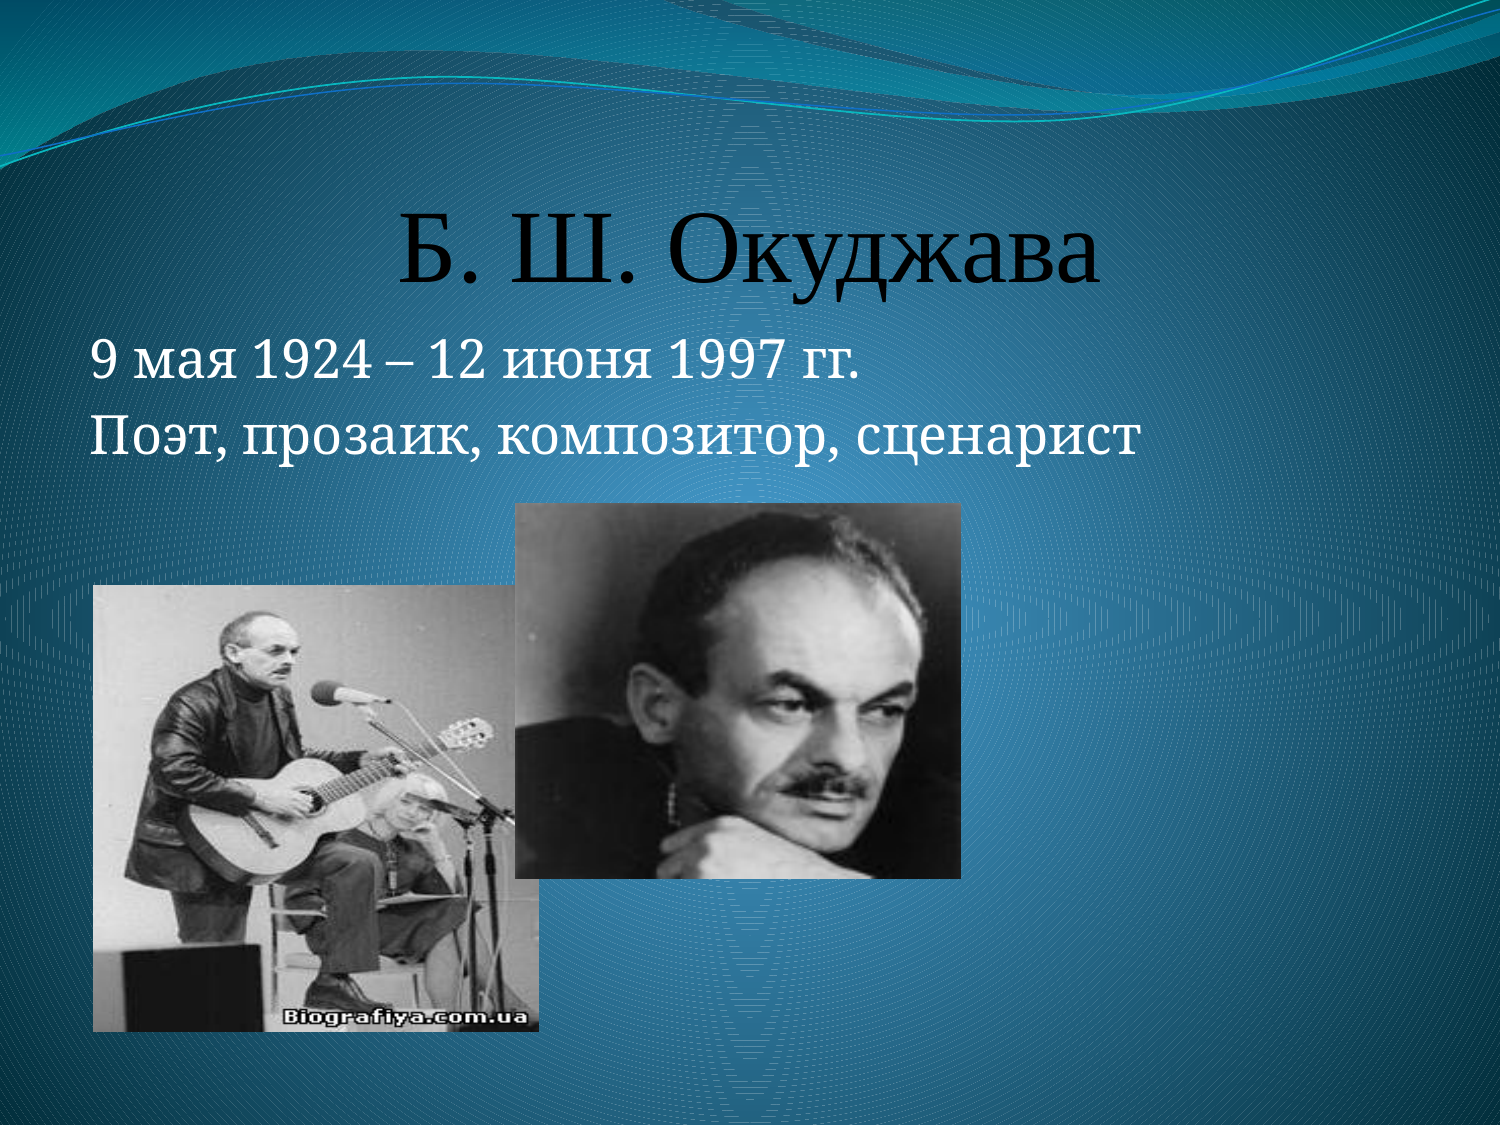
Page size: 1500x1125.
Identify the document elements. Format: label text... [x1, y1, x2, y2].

picture [93, 585, 540, 1032]
list 9 мая 1924 – 12 июня 1997 гг. Поэт, прозаик, композитор, сценарист [75, 317, 1425, 1038]
title Б. Ш. Окуджава [75, 115, 1425, 303]
picture [515, 503, 962, 880]
